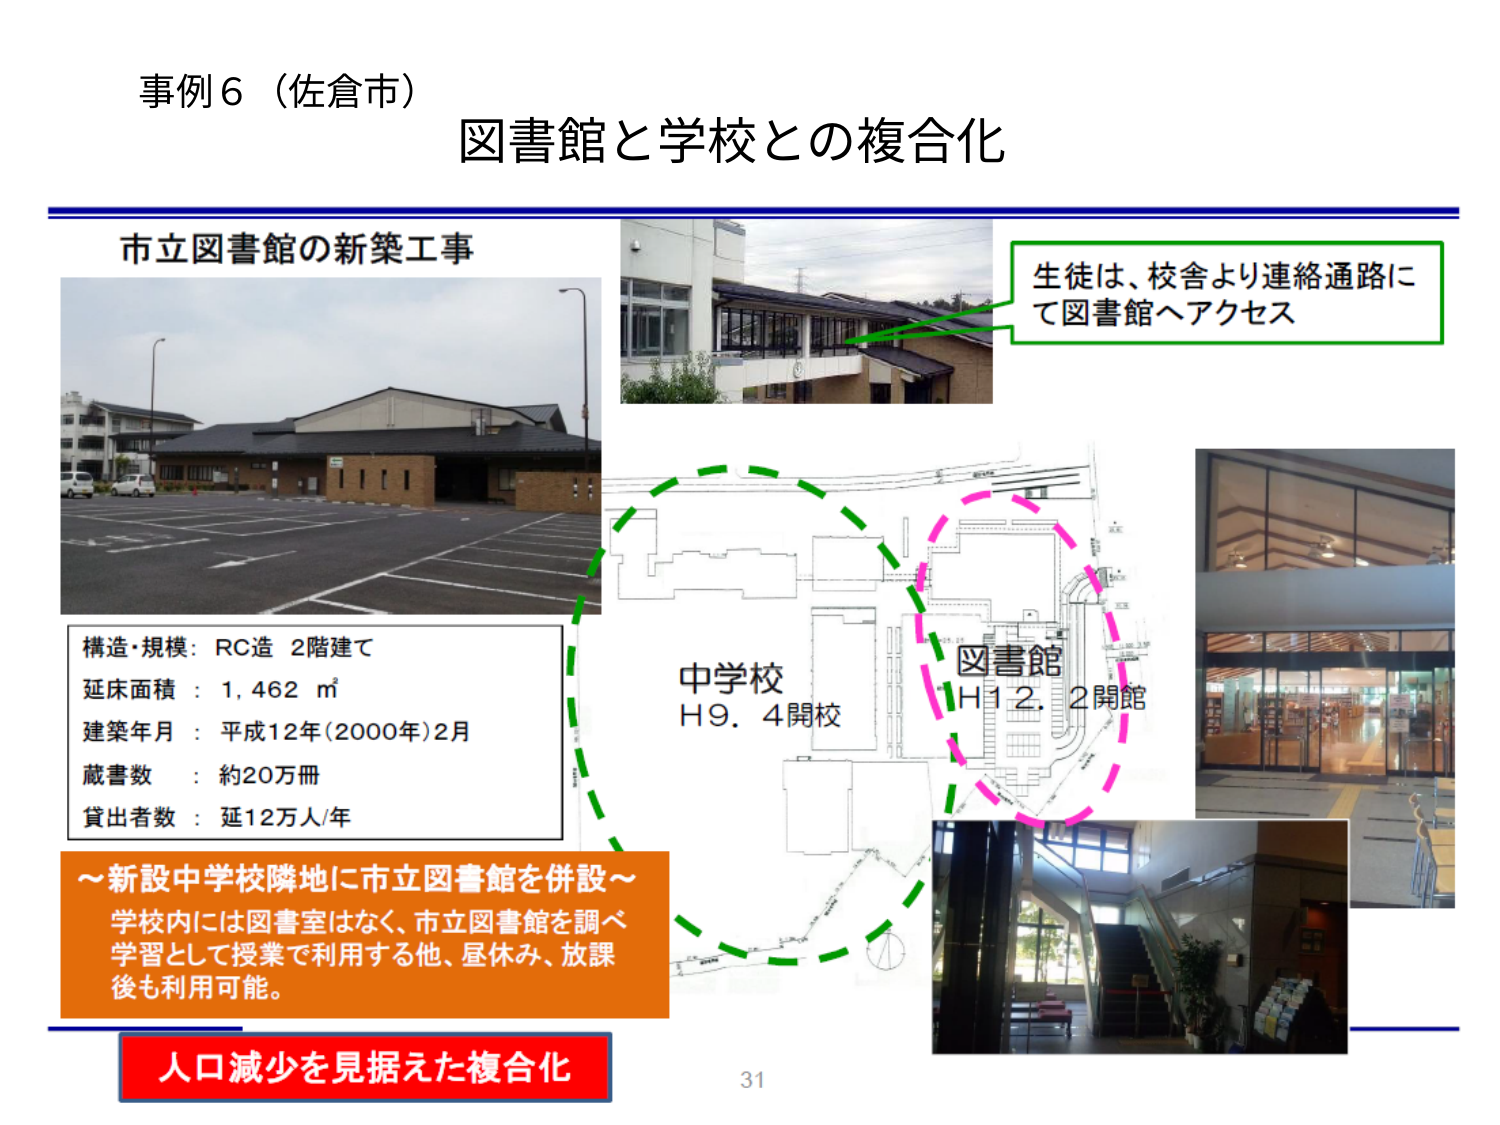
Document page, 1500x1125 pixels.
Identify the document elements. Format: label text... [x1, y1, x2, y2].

picture [24, 196, 1500, 1123]
text_box 図書館と学校との複合化 [442, 101, 1074, 177]
text_box 事例６（佐倉市） [123, 60, 585, 121]
